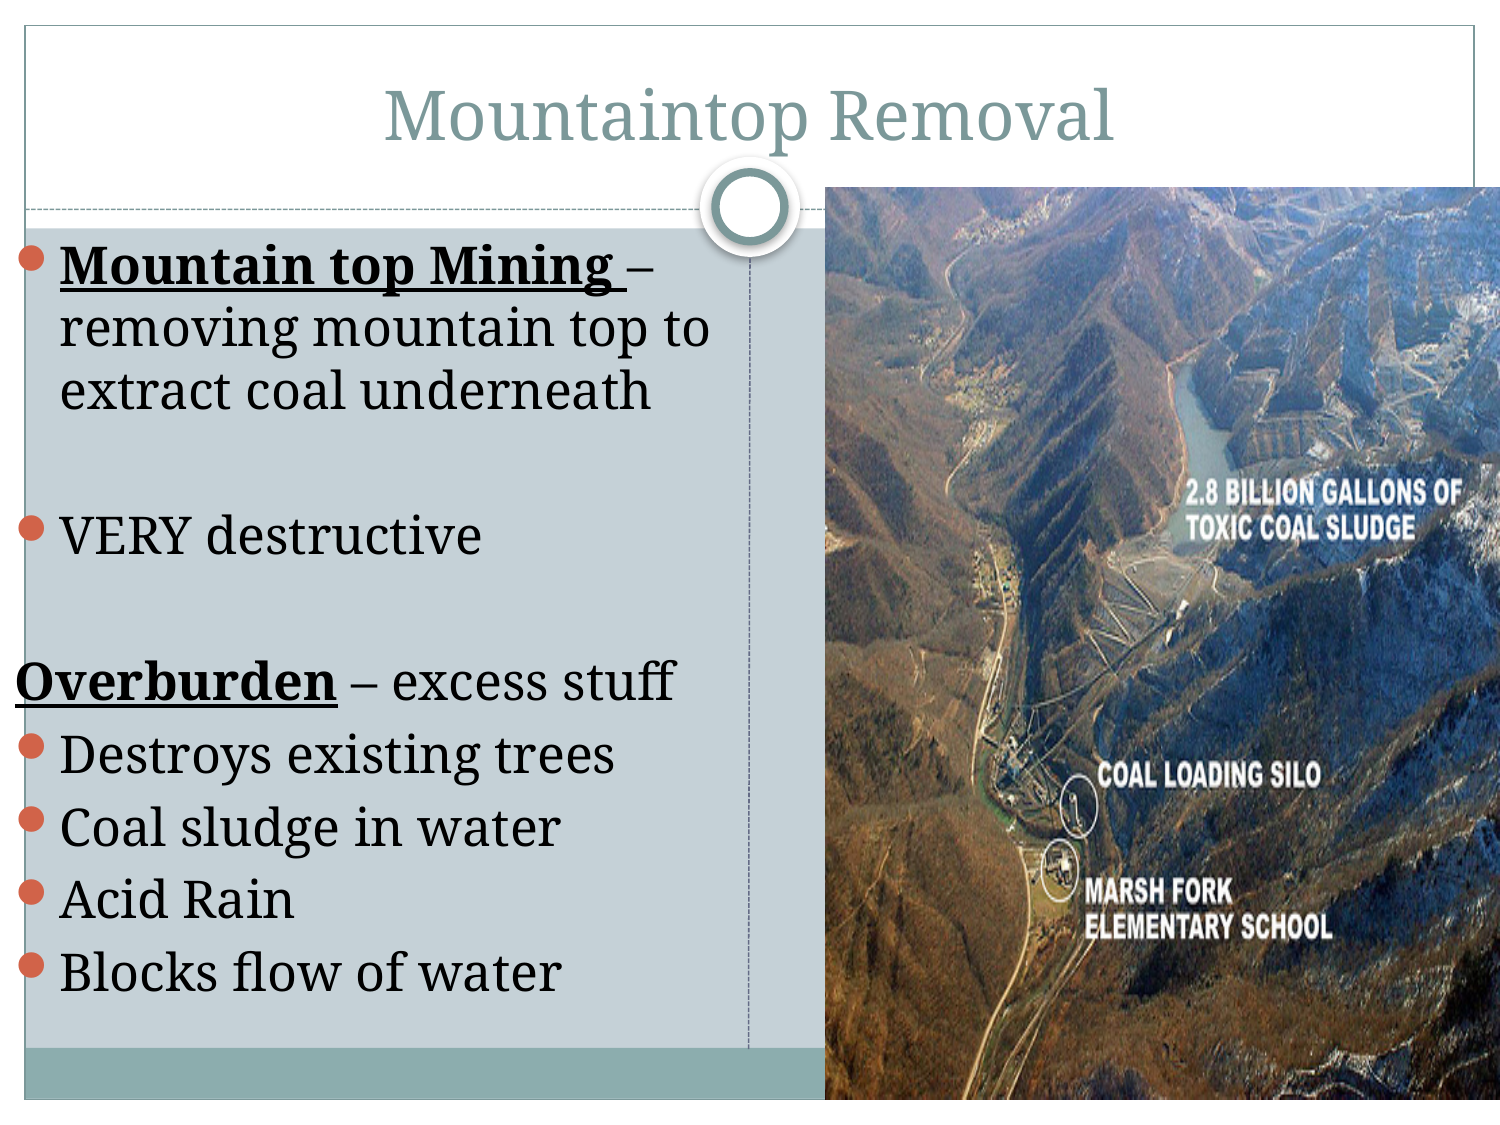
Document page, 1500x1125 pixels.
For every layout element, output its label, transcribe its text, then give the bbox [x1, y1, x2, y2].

list Mountain top Mining – removing mountain top to extract coal underneath VERY destructive Overburden – excess stuff Destroys existing trees Coal sludge in water Acid Rain Blocks flow of water [0, 224, 800, 1125]
title Mountaintop Removal [49, 37, 1450, 162]
picture [824, 187, 1500, 1101]
